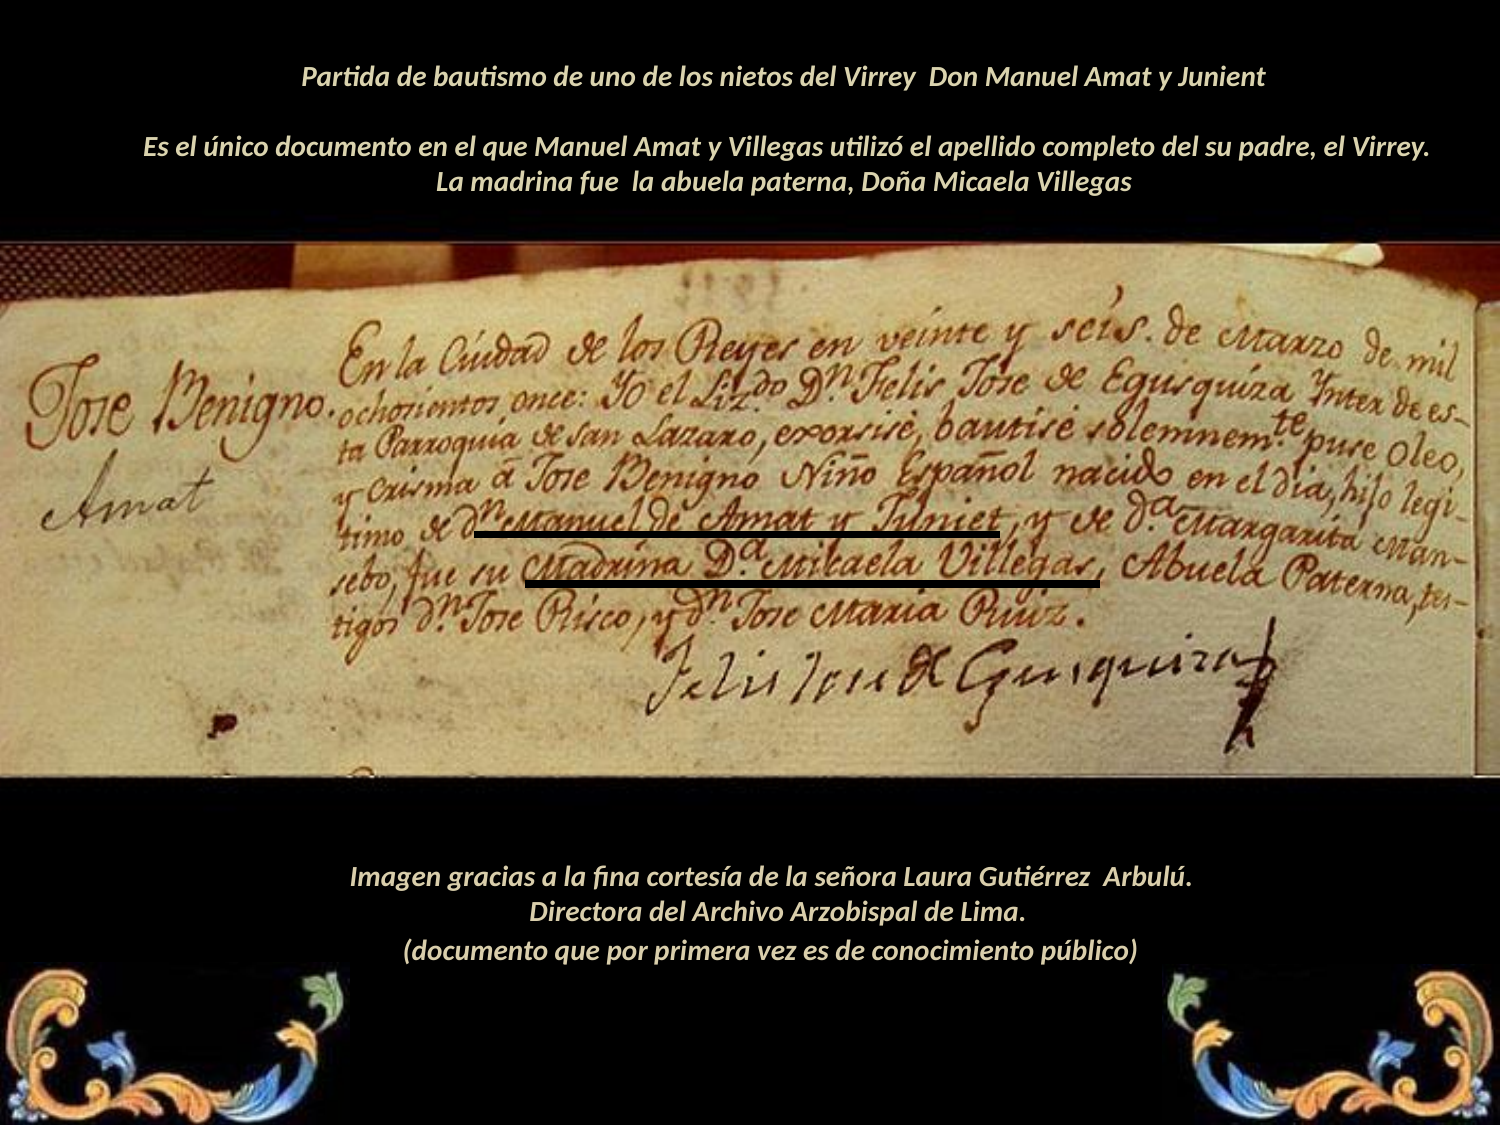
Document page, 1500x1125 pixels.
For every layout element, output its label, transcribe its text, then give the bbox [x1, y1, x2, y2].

picture [0, 0, 1500, 1125]
text_box Partida de bautismo de uno de los nietos del Virrey Don Manuel Amat y Junient Es el único documento en el que Manuel Amat y Villegas utilizó el apellido completo del su padre, el Virrey. La madrina fue la abuela paterna, Doña Micaela Villegas [125, 50, 1450, 205]
text_box Imagen gracias a la fina cortesía de la señora Laura Gutiérrez Arbulú. Directora del Archivo Arzobispal de Lima. (documento que por primera vez es de conocimiento público) [249, 862, 1300, 963]
